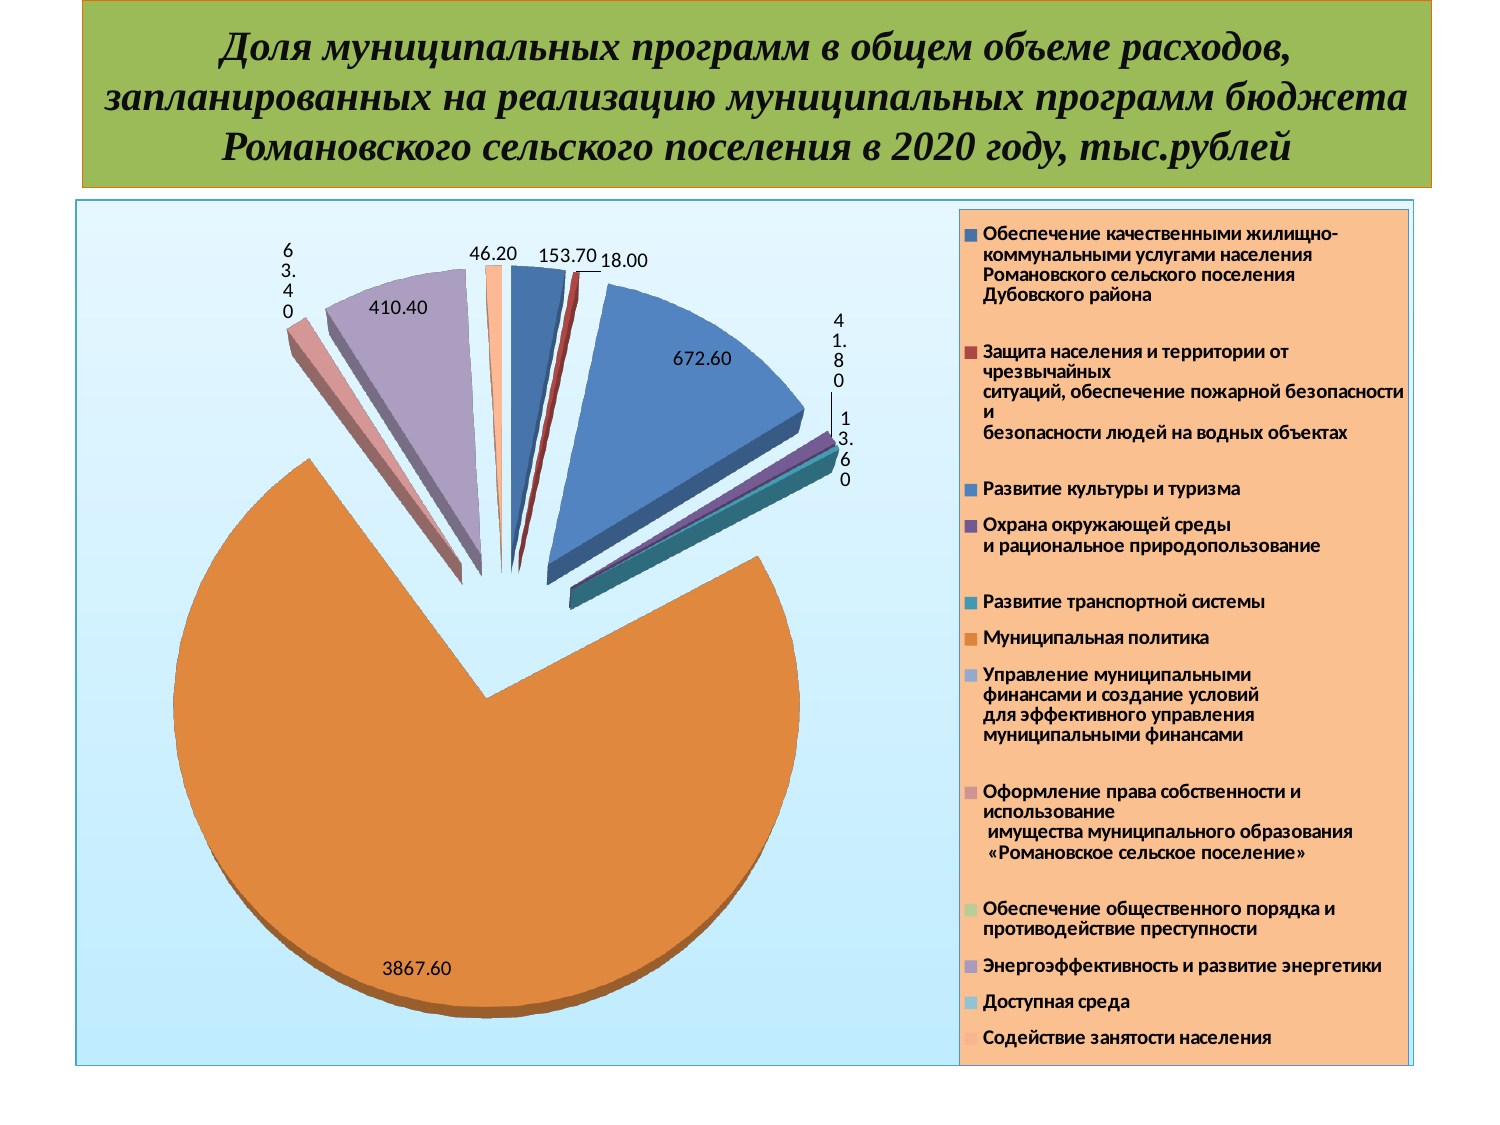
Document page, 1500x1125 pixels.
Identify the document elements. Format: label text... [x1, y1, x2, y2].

chart [74, 198, 1419, 1067]
title Доля муниципальных программ в общем объеме расходов, запланированных на реализацию муниципальных программ бюджета Романовского сельского поселения в 2020 году, тыс.рублей [82, 0, 1432, 188]
